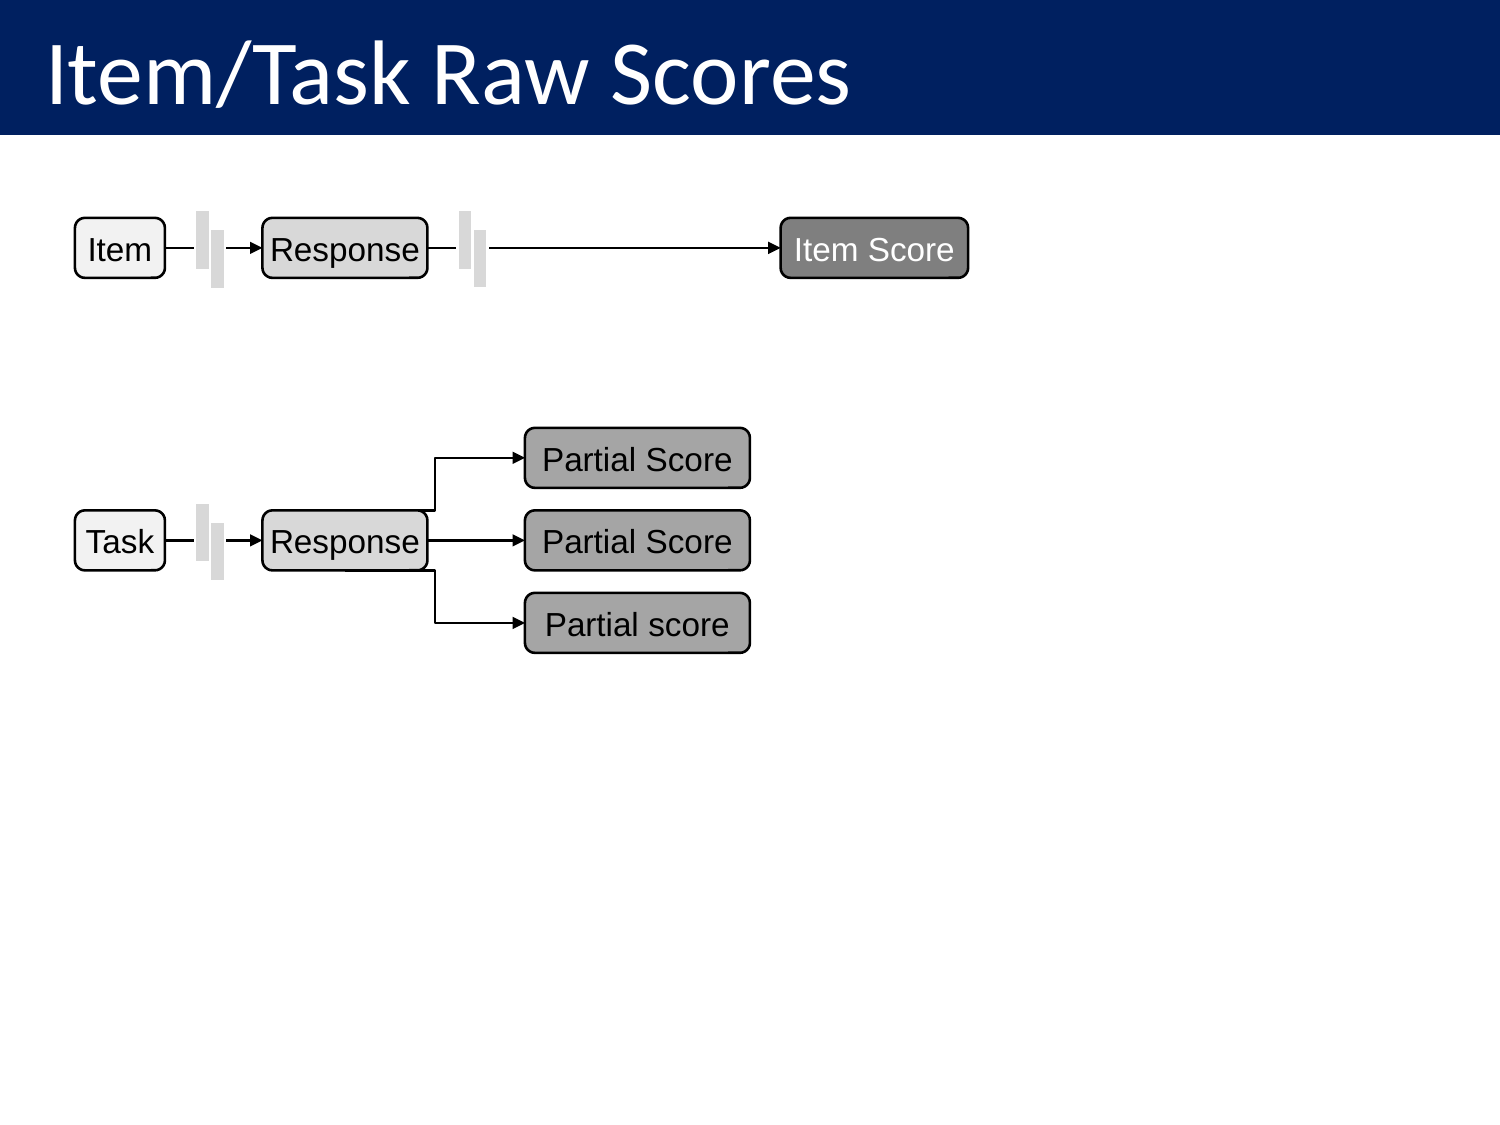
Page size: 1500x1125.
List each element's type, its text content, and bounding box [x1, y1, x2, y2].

text_box Item/Task Raw Scores [0, 0, 1500, 135]
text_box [74, 209, 969, 654]
